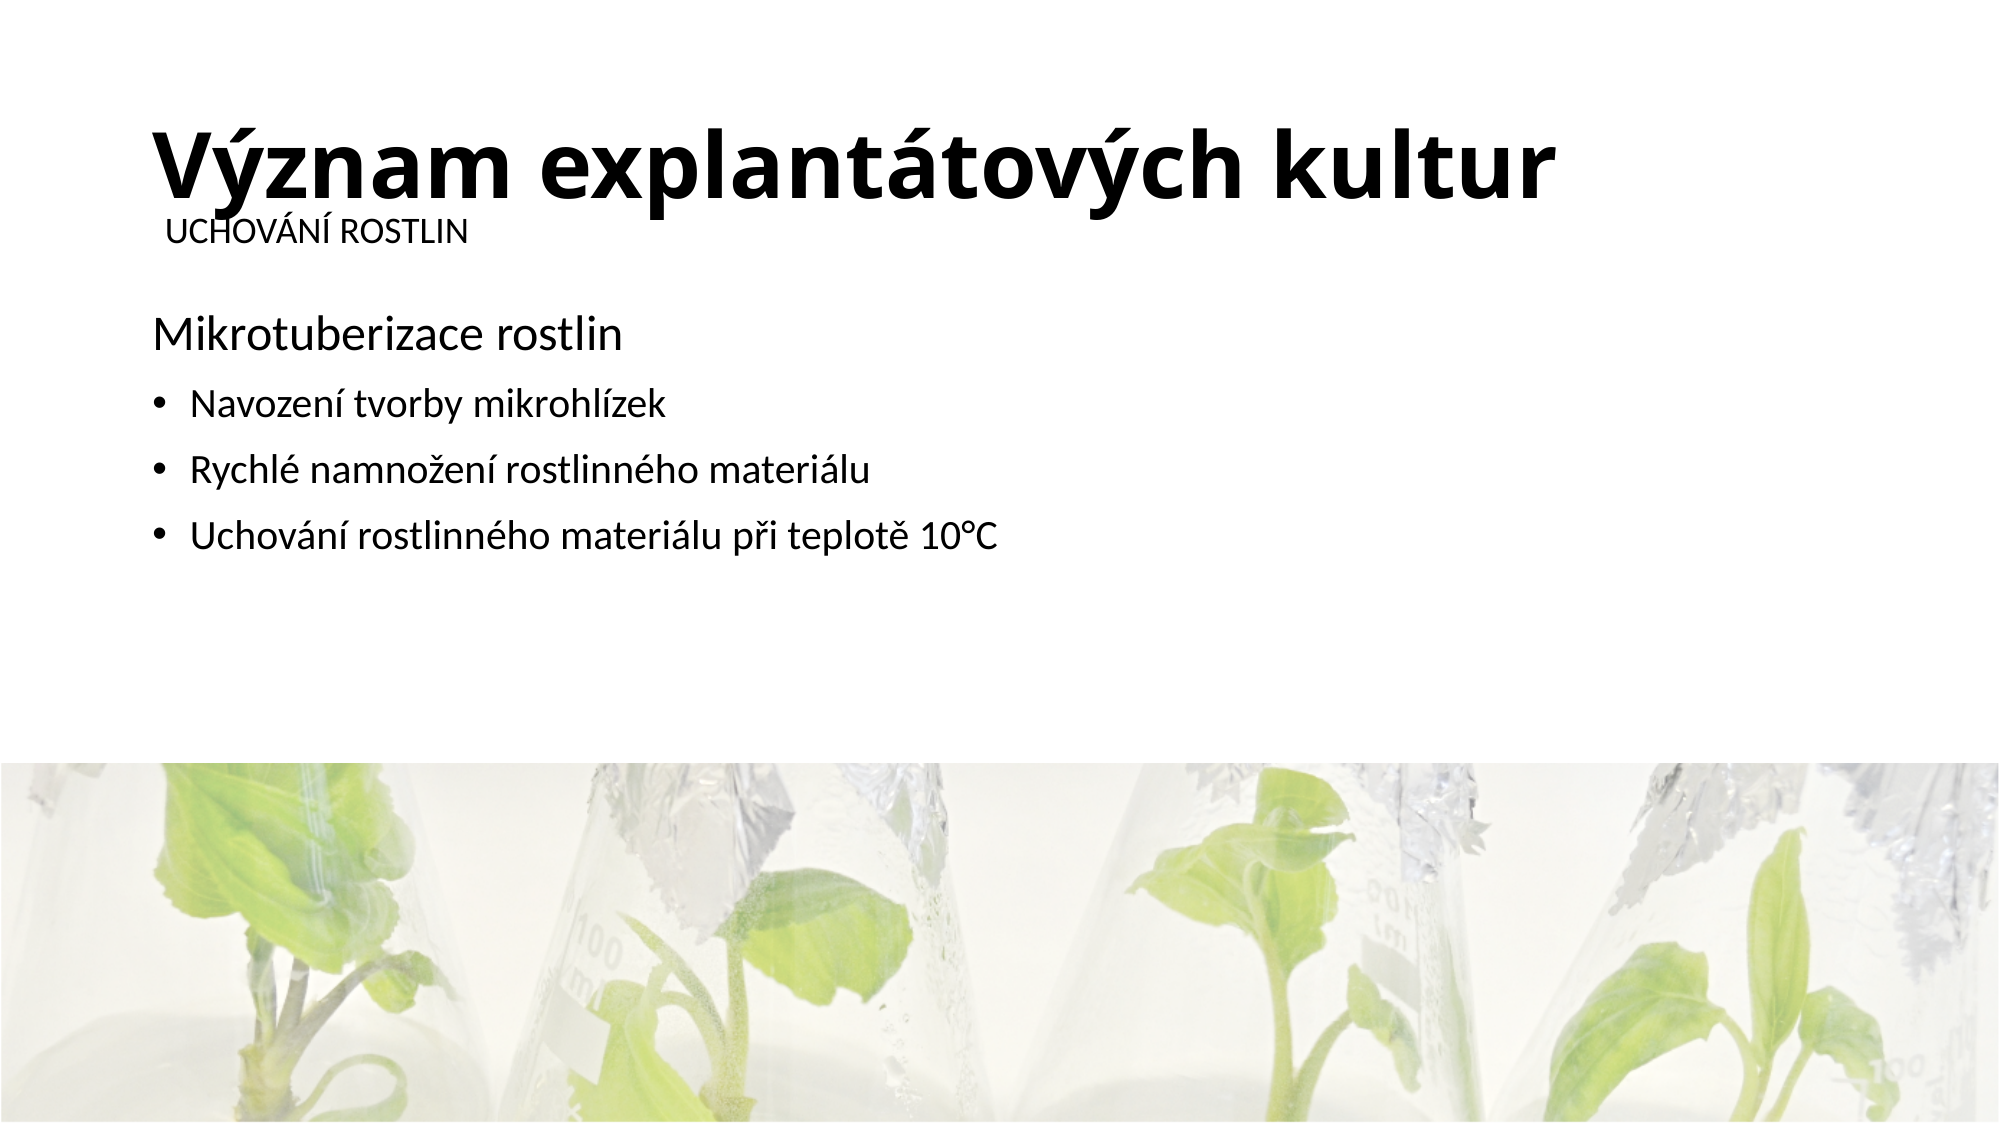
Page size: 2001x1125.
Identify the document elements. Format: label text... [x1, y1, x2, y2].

list Mikrotuberizace rostlin Navození tvorby mikrohlízek Rychlé namnožení rostlinného materiálu Uchování rostlinného materiálu při teplotě 10°C [137, 299, 1863, 763]
picture [0, 763, 2000, 1125]
text_box UCHOVÁNÍ ROSTLIN [150, 198, 729, 259]
title Význam explantátových kultur [137, 59, 1863, 278]
